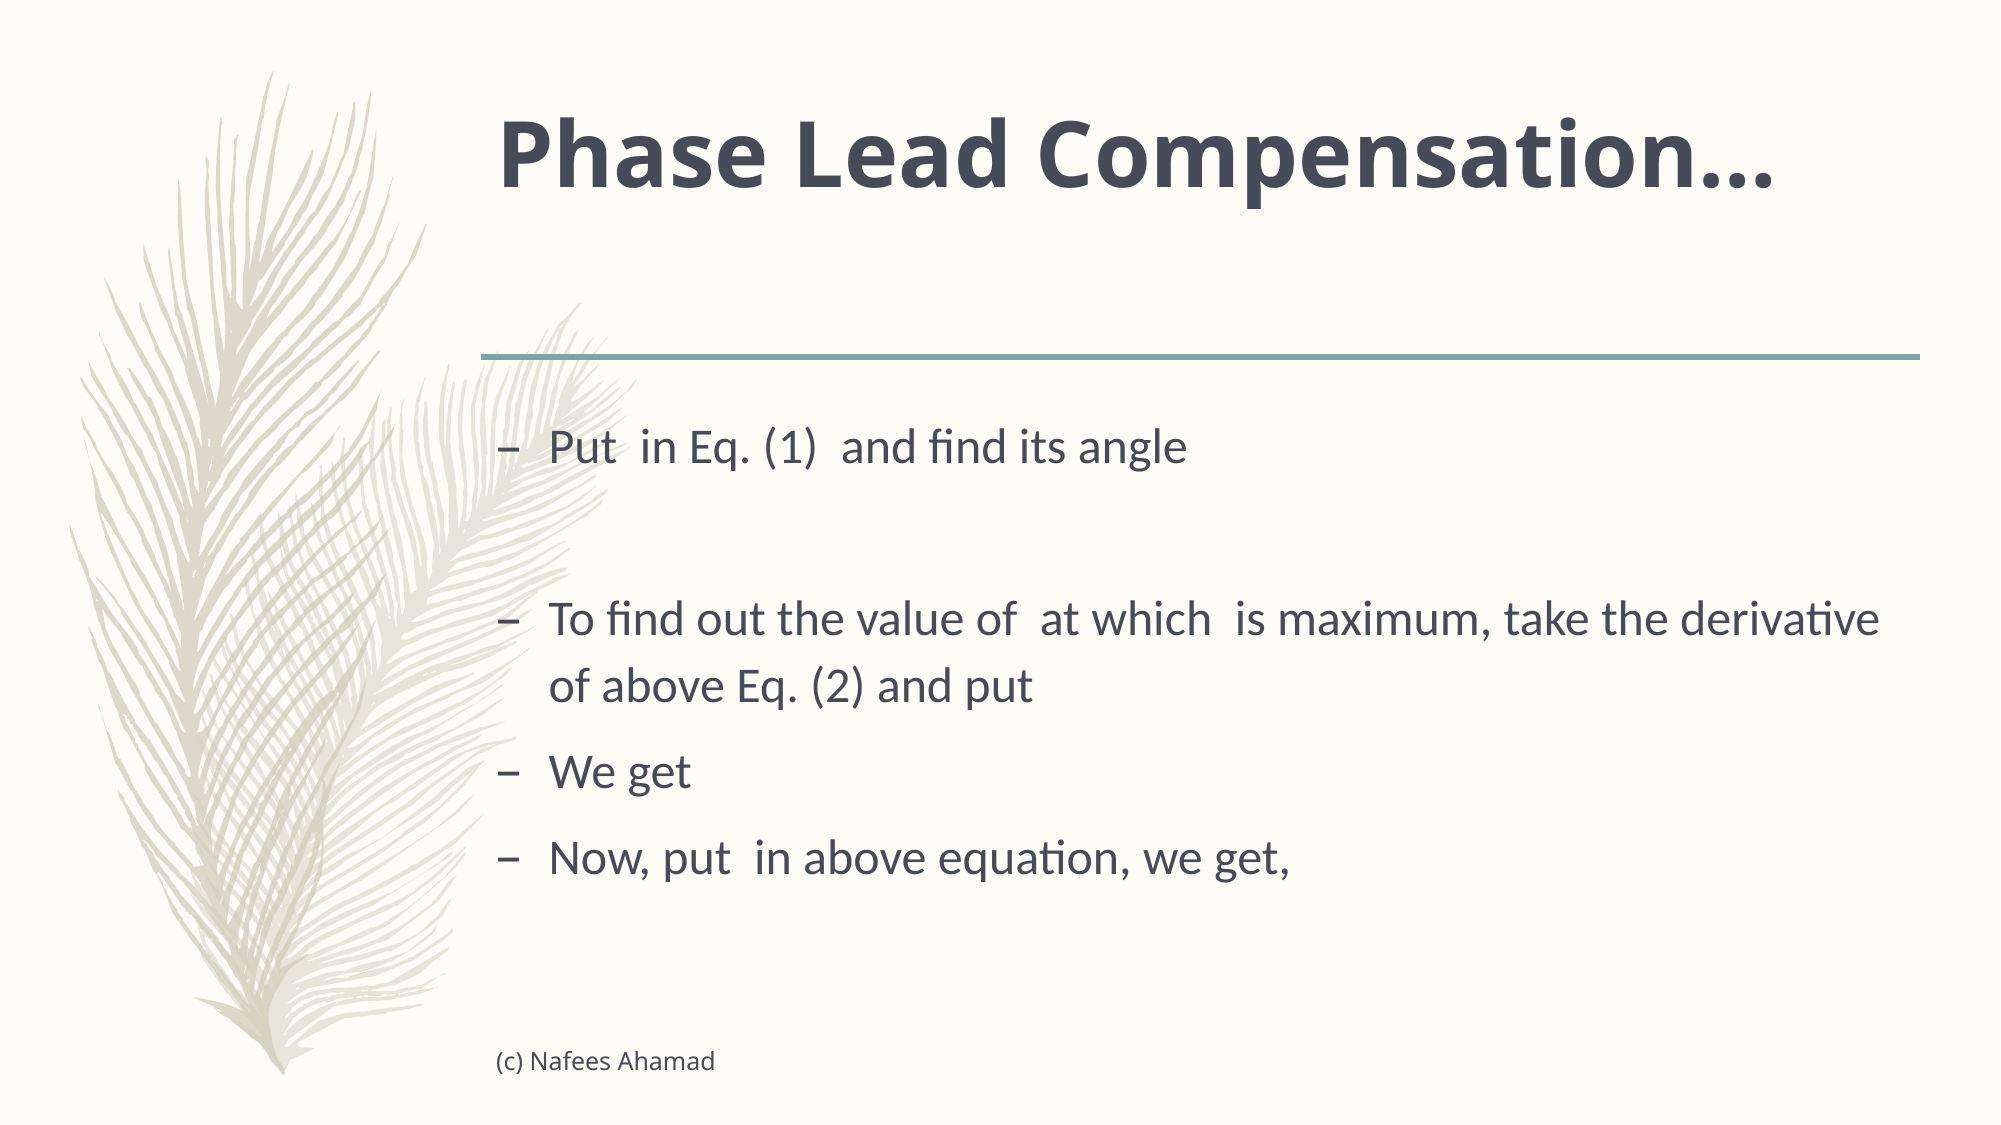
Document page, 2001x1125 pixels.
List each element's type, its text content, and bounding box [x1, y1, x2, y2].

footer (c) Nafees Ahamad [481, 1032, 1411, 1093]
title Phase Lead Compensation… [481, 93, 1920, 350]
